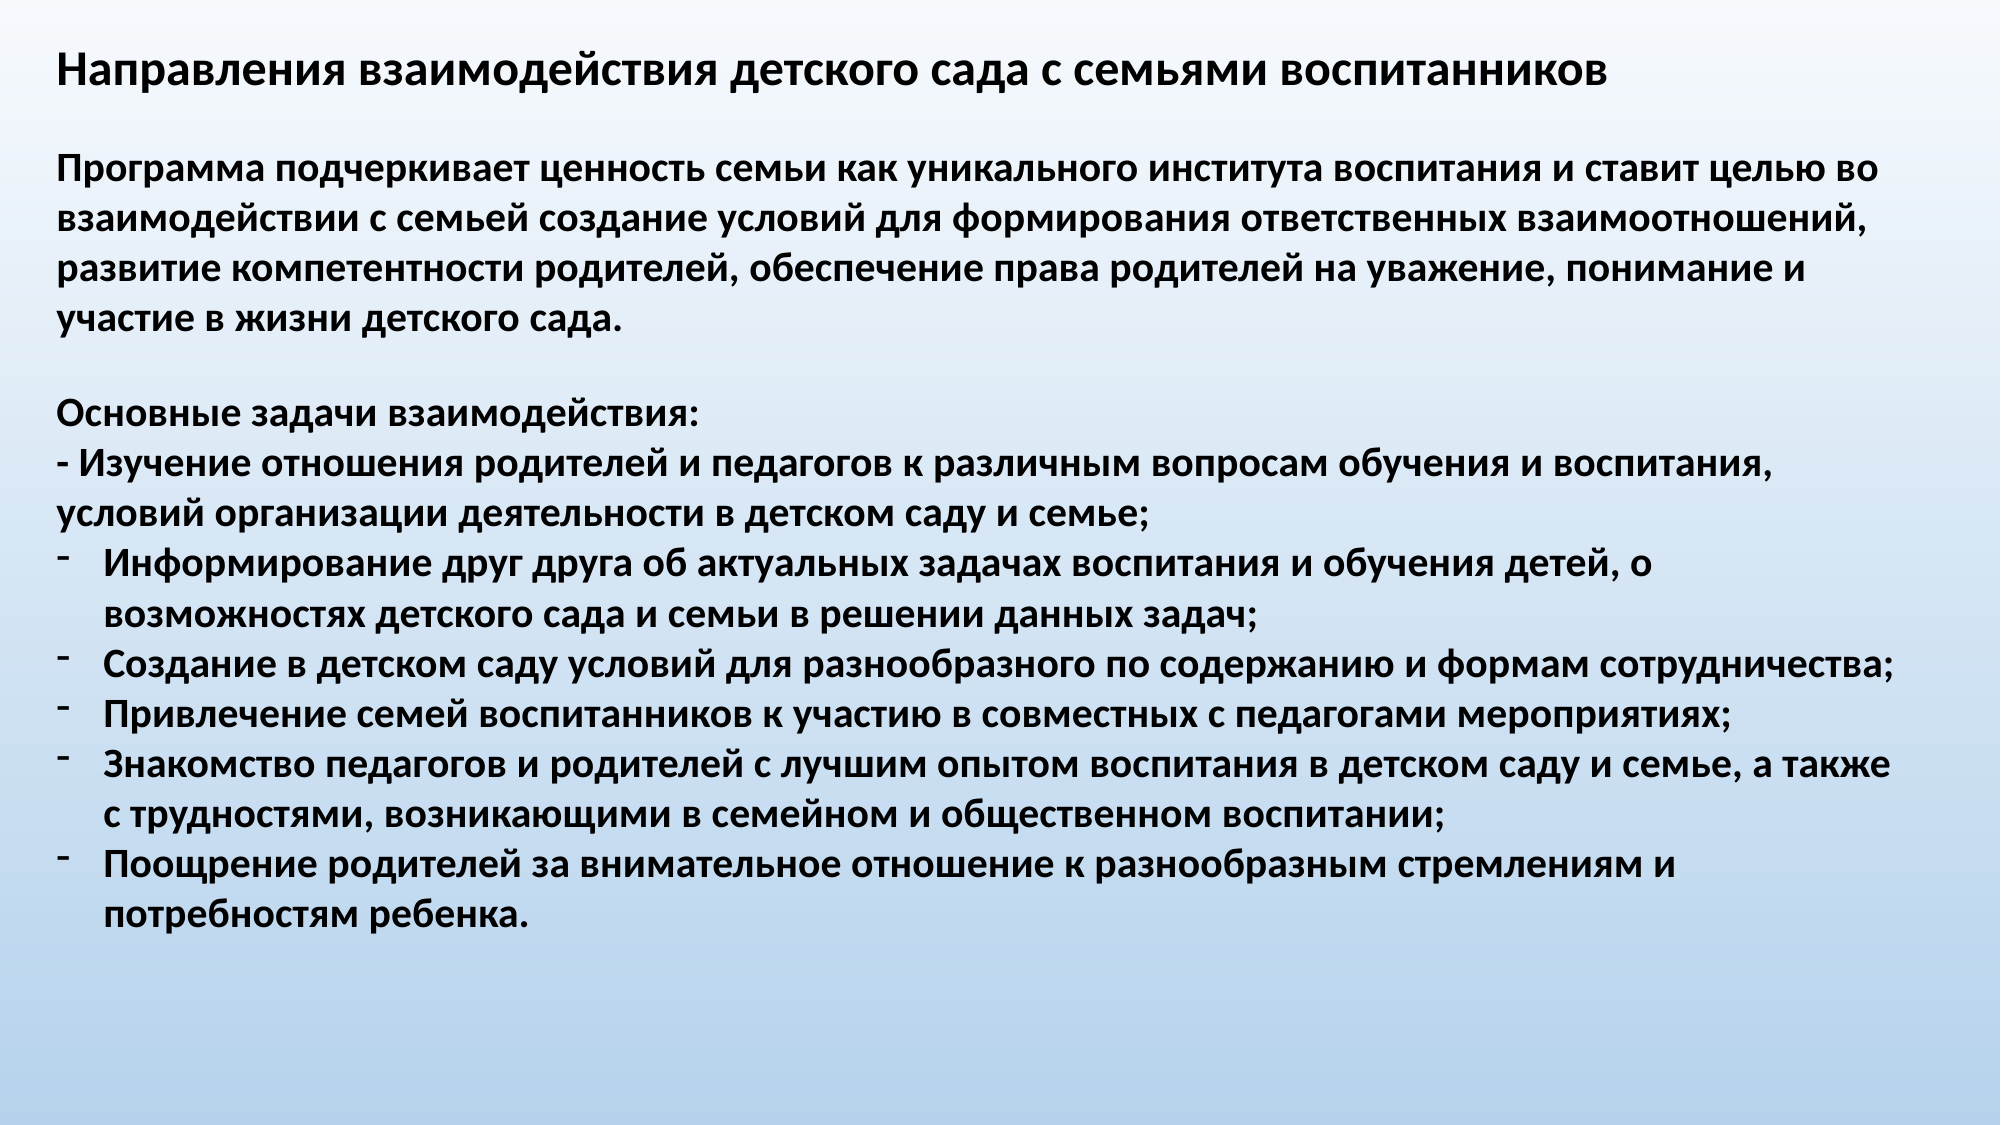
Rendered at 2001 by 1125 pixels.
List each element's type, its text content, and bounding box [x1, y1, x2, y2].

text_box Направления взаимодействия детского сада с семьями воспитанников Программа подчеркивает ценность семьи как уникального института воспитания и ставит целью во взаимодействии с семьей создание условий для формирования ответственных взаимоотношений, развитие компетентности родителей, обеспечение права родителей на уважение, понимание и участие в жизни детского сада. Основные задачи взаимодействия: - Изучение отношения родителей и педагогов к различным вопросам обучения и воспитания, условий организации деятельности в детском саду и семье; Информирование друг друга об актуальных задачах воспитания и обучения детей, о возможностях детского сада и семьи в решении данных задач; Создание в детском саду условий для разнообразного по содержанию и формам сотрудничества; Привлечение семей воспитанников к участию в совместных с педагогами мероприятиях; Знакомство педагогов и родителей с лучшим опытом воспитания в детском саду и семье, а также с трудностями, возникающими в семейном и общественном воспитании; Поощрение родителей за внимательное отношение к разнообразным стремлениям и потребностям ребенка. [41, 27, 1928, 1033]
